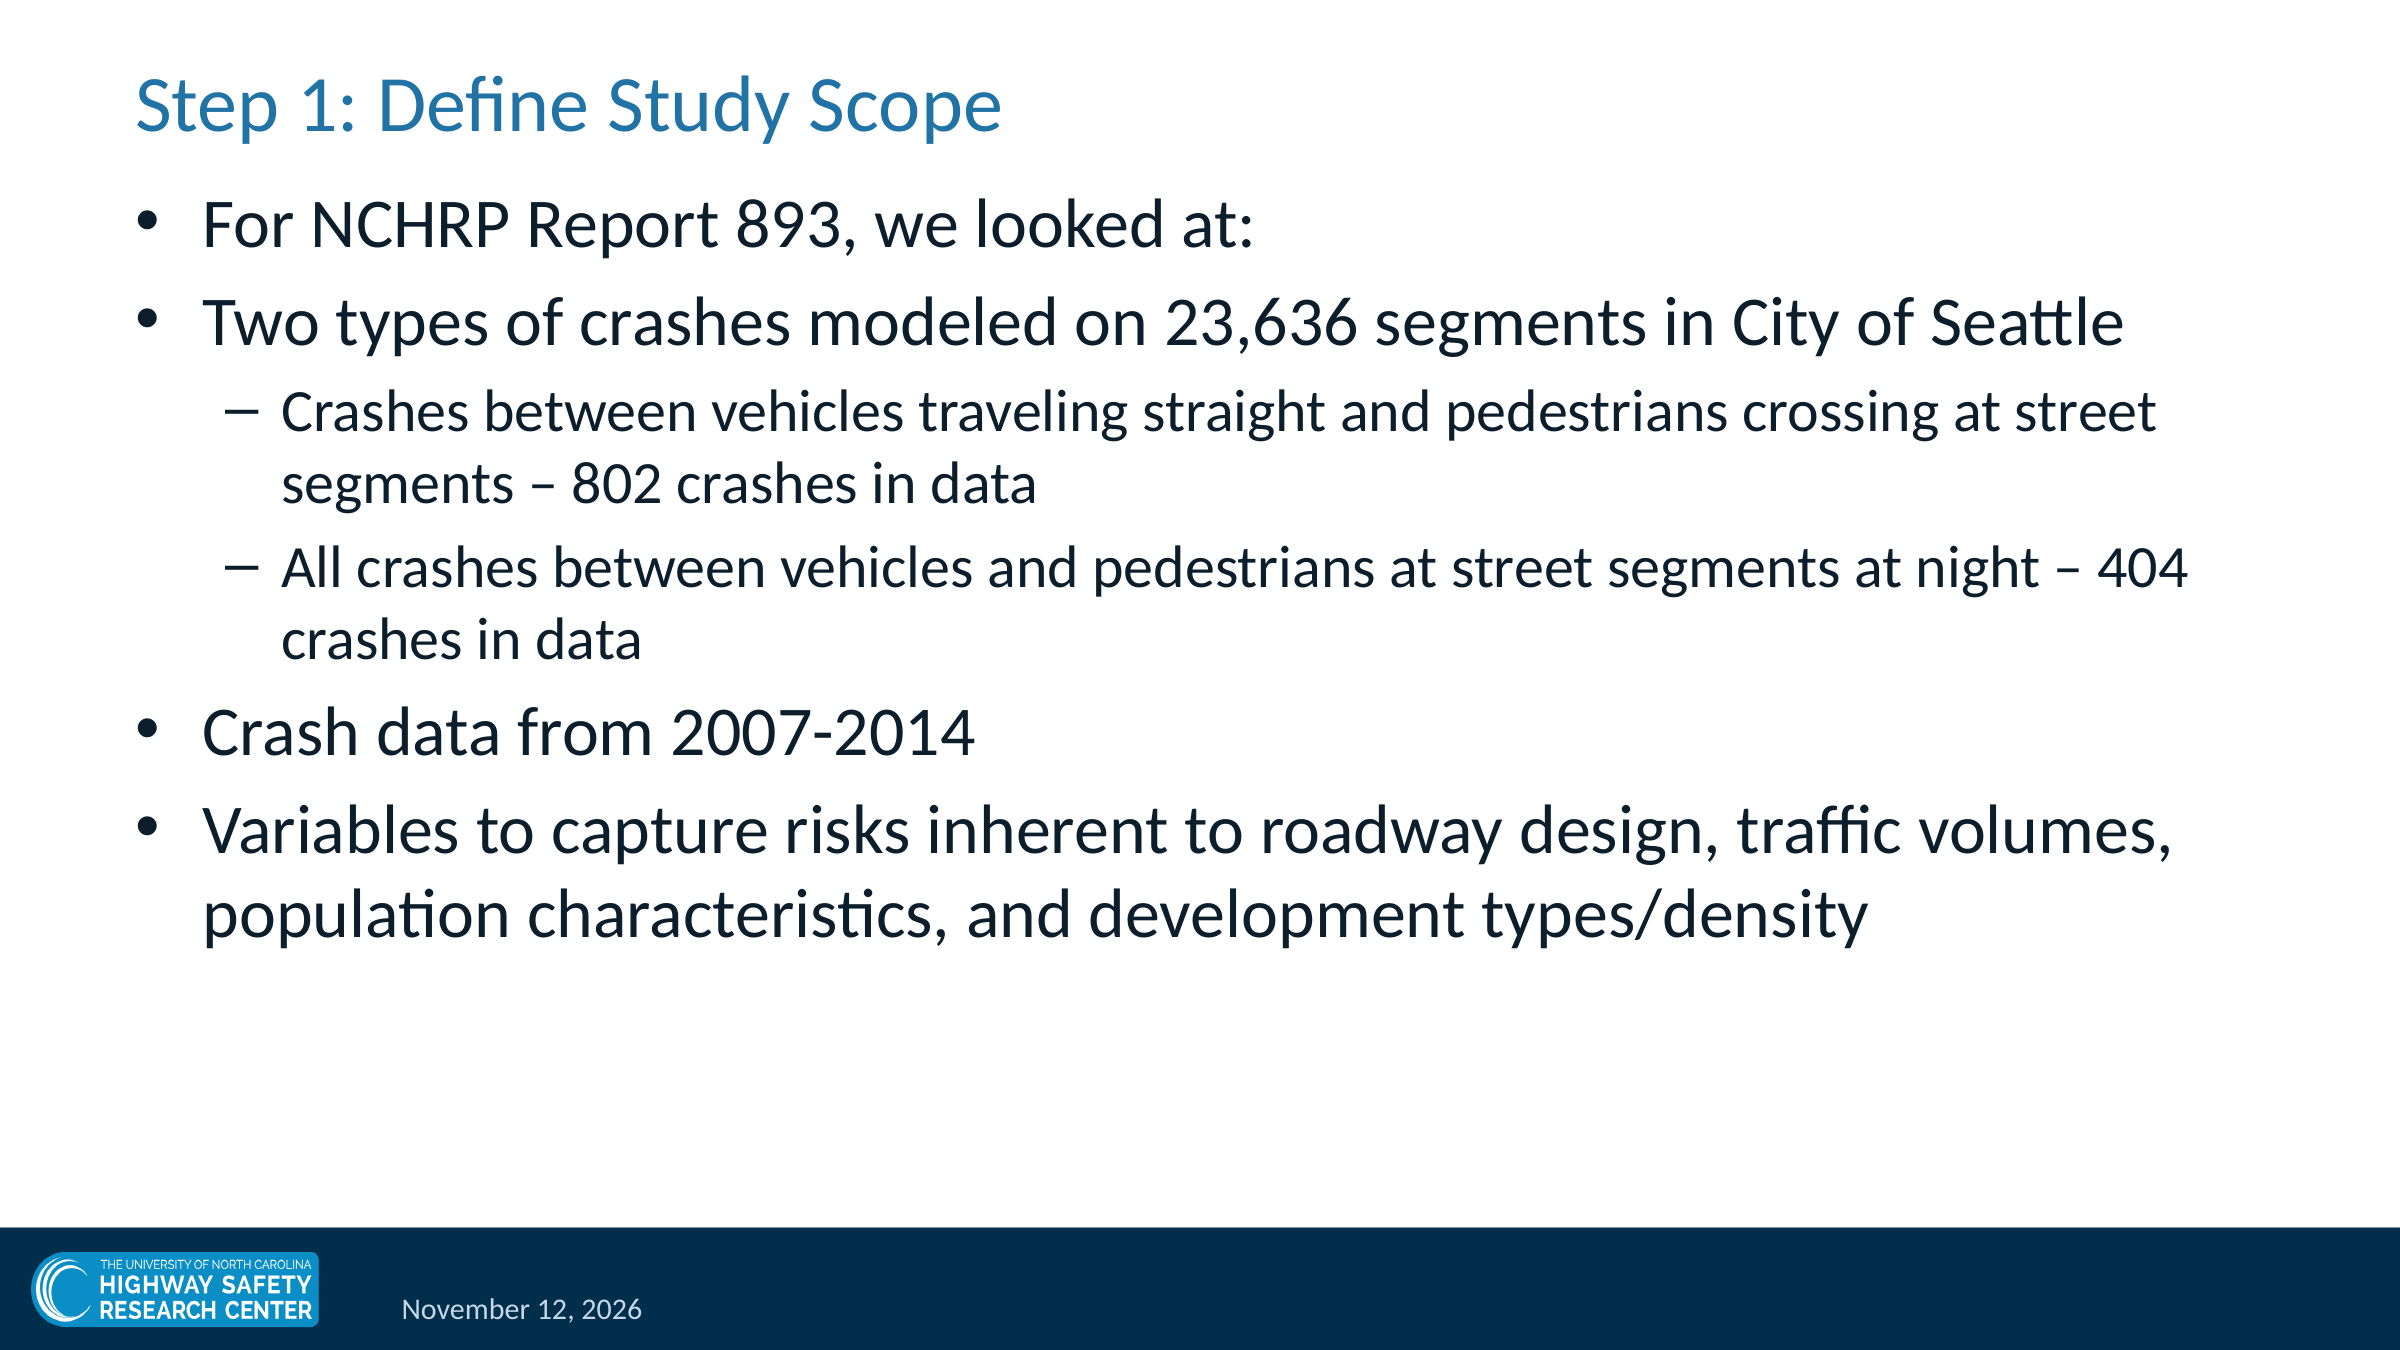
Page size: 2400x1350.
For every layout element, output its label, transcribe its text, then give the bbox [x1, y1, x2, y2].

list For NCHRP Report 893, we looked at: Two types of crashes modeled on 23,636 segments in City of Seattle Crashes between vehicles traveling straight and pedestrians crossing at street segments – 802 crashes in data All crashes between vehicles and pedestrians at street segments at night – 404 crashes in data Crash data from 2007-2014 Variables to capture risks inherent to roadway design, traffic volumes, population characteristics, and development types/density [120, 169, 2280, 1206]
picture [0, 0, 2400, 1350]
title Step 1: Define Study Scope [120, 54, 2280, 145]
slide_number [386, 1267, 947, 1326]
